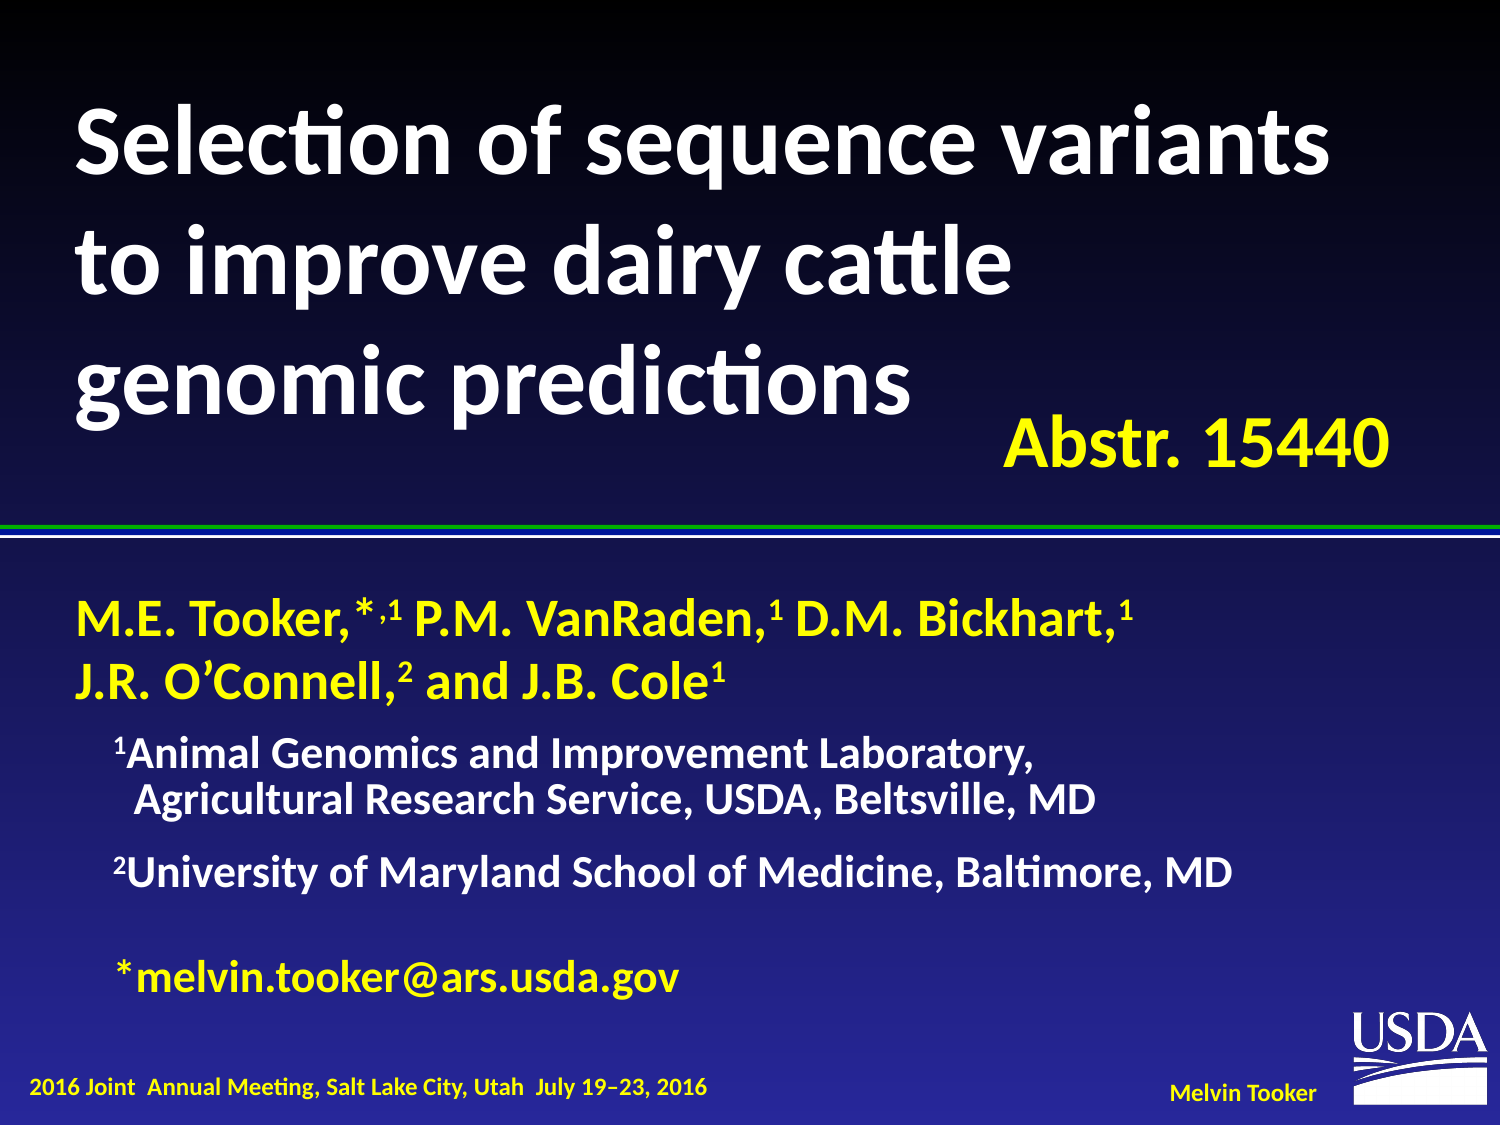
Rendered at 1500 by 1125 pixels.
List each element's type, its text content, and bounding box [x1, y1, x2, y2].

title Selection of sequence variants to improve dairy cattle genomic predictions [74, 74, 1365, 439]
text_box Abstr. 15440 [984, 385, 1440, 490]
picture [1352, 1011, 1489, 1105]
